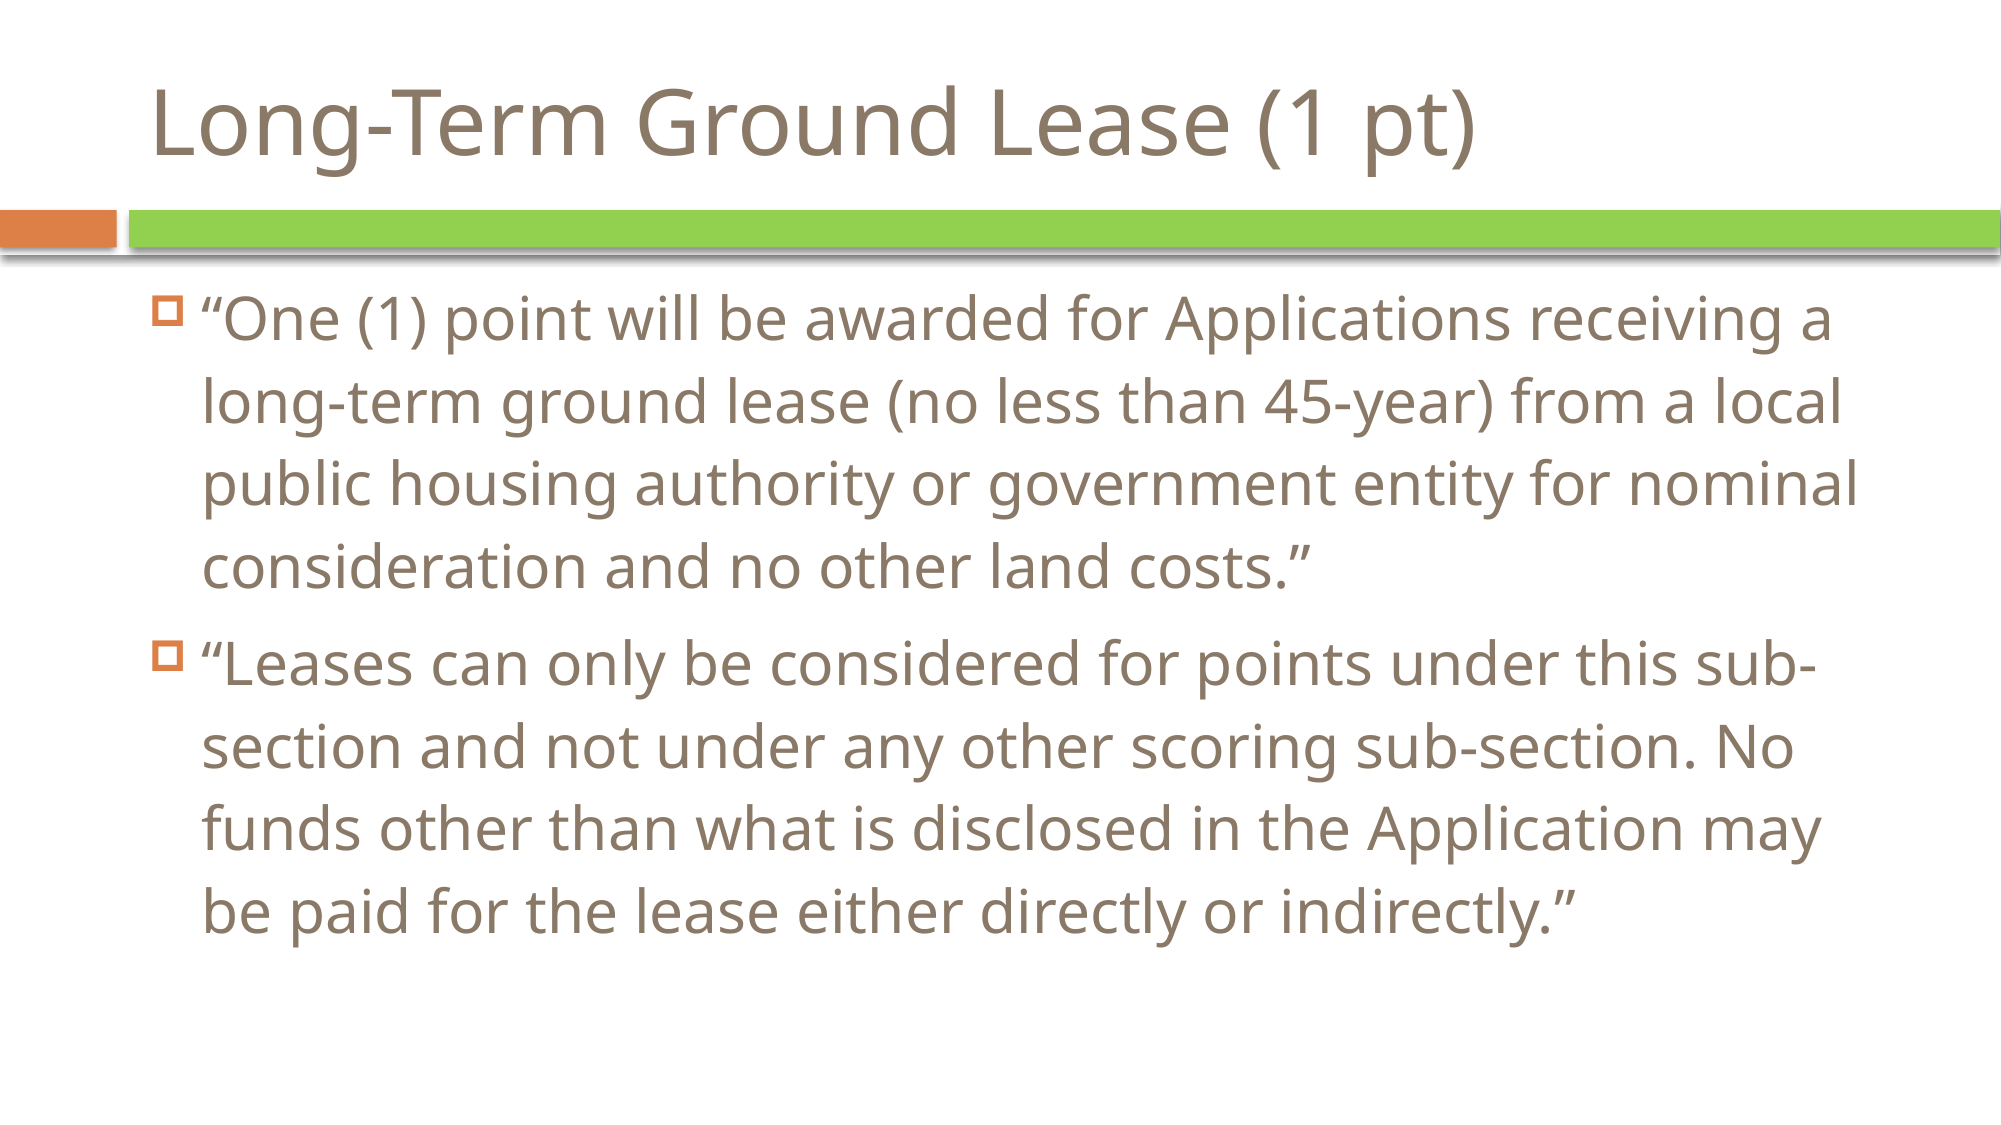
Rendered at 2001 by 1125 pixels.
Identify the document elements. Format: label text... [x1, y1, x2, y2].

title Long-Term Ground Lease (1 pt) [133, 37, 1918, 200]
list “One (1) point will be awarded for Applications receiving a long-term ground lease (no less than 45-year) from a local public housing authority or government entity for nominal consideration and no other land costs.” “Leases can only be considered for points under this sub-section and not under any other scoring sub-section. No funds other than what is disclosed in the Application may be paid for the lease either directly or indirectly.” [133, 262, 1918, 1000]
